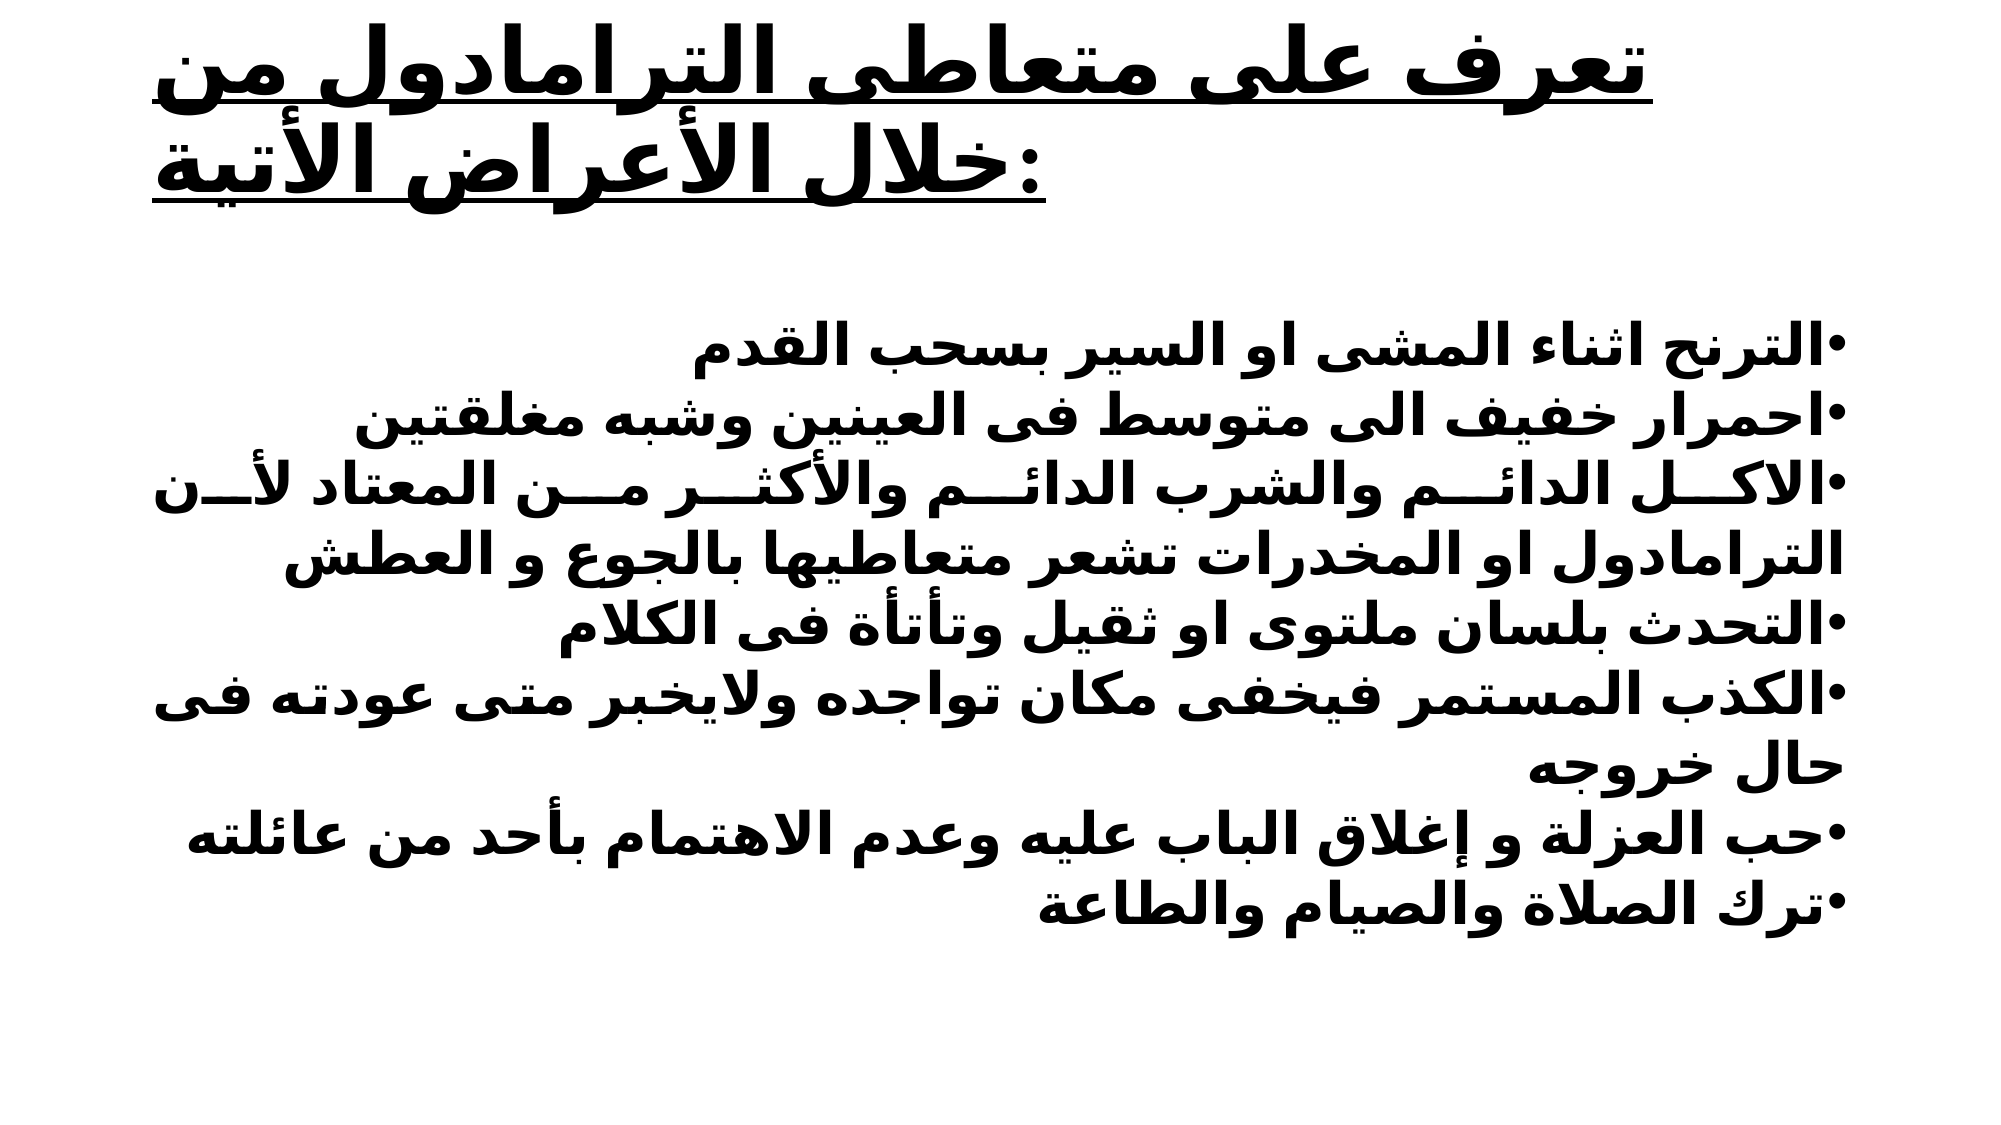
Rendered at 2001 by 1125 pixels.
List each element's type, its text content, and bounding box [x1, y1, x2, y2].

title تعرف على متعاطى الترامادول من خلال الأعراض الأتية: [137, 59, 1863, 278]
list الترنح اثناء المشى او السير بسحب القدم احمرار خفيف الى متوسط فى العينين وشبه مغلقتين الاكل الدائم والشرب الدائم والأكثر من المعتاد لأن الترامادول او المخدرات تشعر متعاطيها بالجوع و العطش التحدث بلسان ملتوى او ثقيل وتأتأة فى الكلام الكذب المستمر فيخفى مكان تواجده ولايخبر متى عودته فى حال خروجه حب العزلة و إغلاق الباب عليه وعدم الاهتمام بأحد من عائلته ترك الصلاة والصيام والطاعة [137, 299, 1863, 1014]
